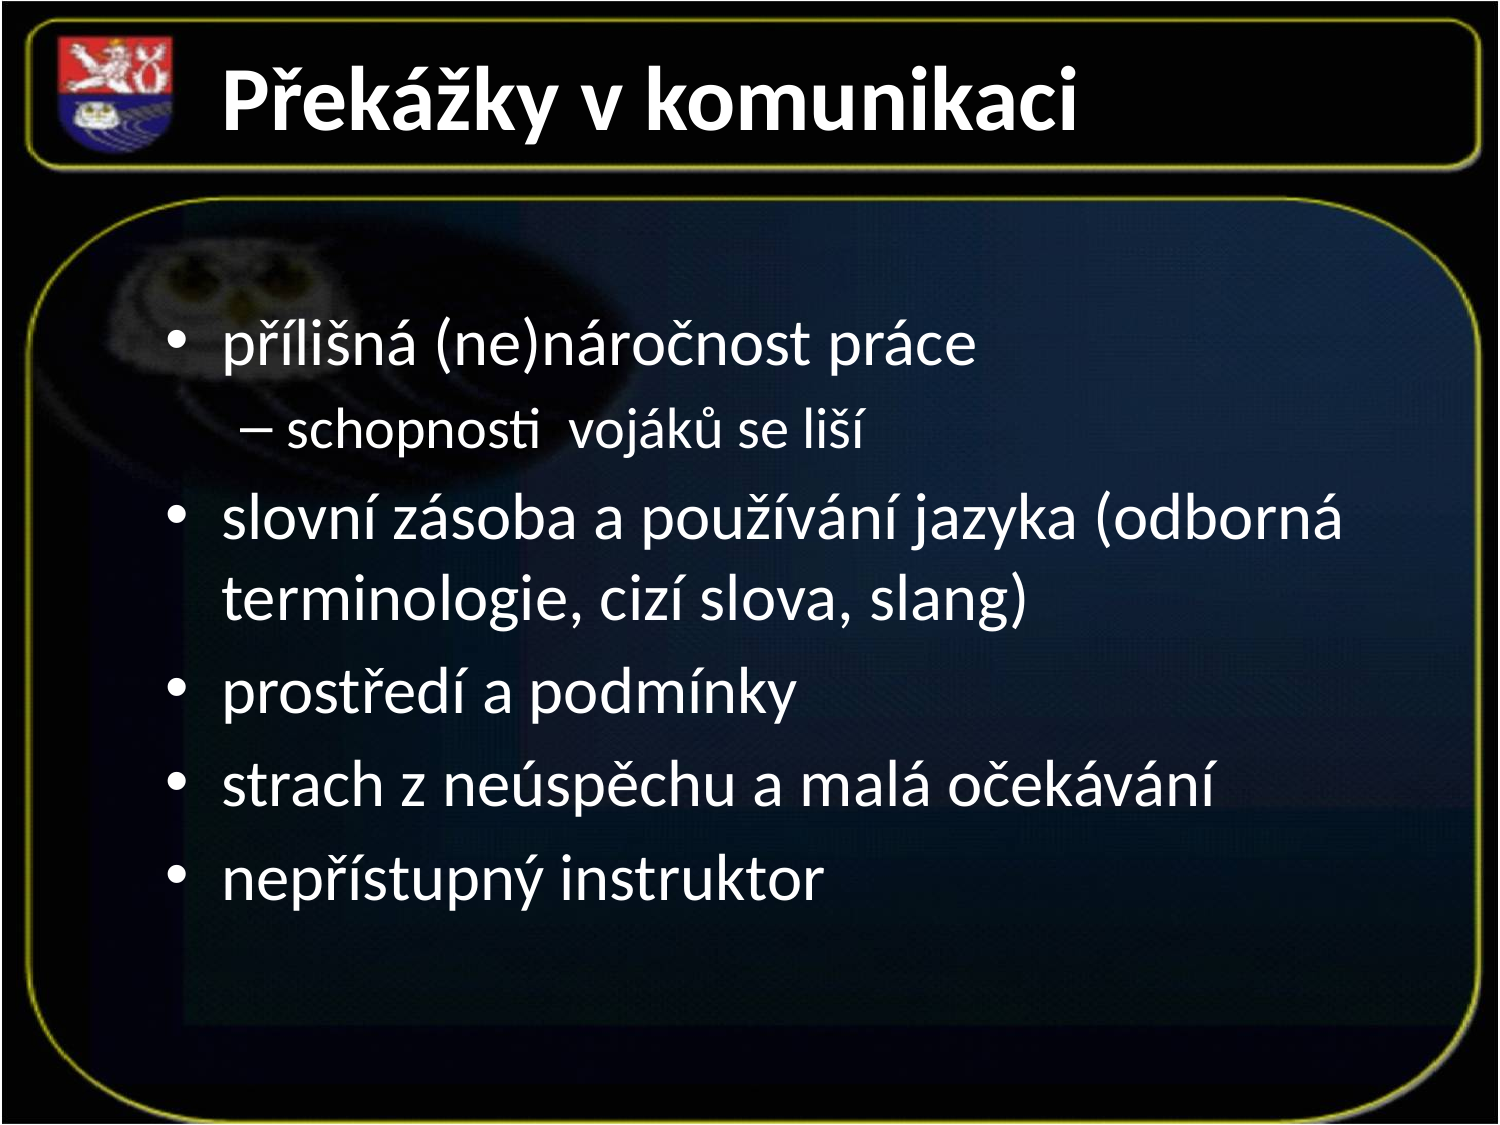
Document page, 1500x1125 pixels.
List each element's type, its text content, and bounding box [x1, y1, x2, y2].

picture [0, 0, 1500, 1125]
list přílišná (ne)náročnost práce schopnosti vojáků se liší slovní zásoba a používání jazyka (odborná terminologie, cizí slova, slang) prostředí a podmínky strach z neúspěchu a malá očekávání nepřístupný instruktor [150, 290, 1500, 1029]
title Překážky v komunikaci [206, 0, 1500, 188]
